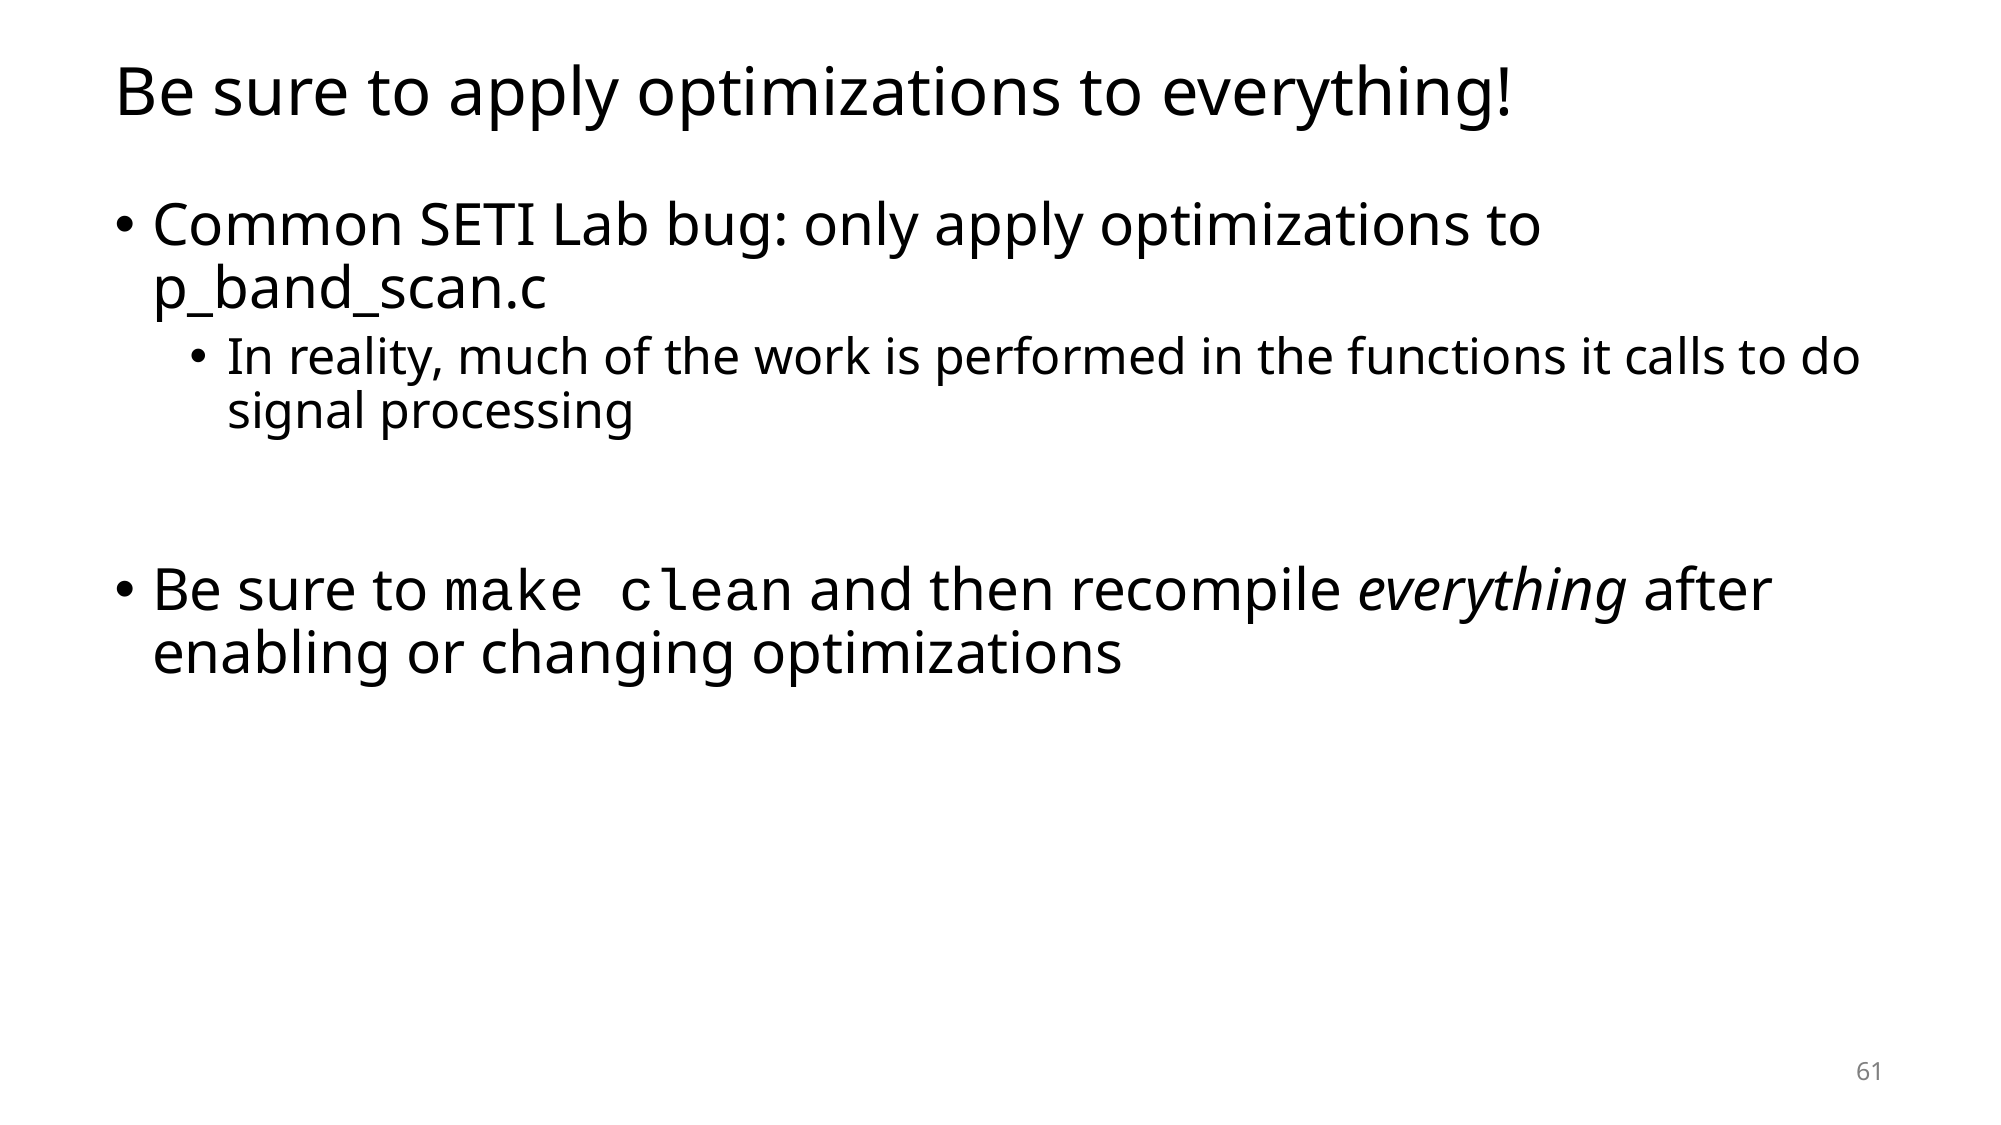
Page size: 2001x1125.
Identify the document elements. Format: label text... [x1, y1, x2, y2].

slide_number 61 [1749, 1042, 1900, 1103]
title Be sure to apply optimizations to everything! [99, 37, 1900, 150]
list Common SETI Lab bug: only apply optimizations to p_band_scan.c In reality, much of the work is performed in the functions it calls to do signal processing Be sure to make clean and then recompile everything after enabling or changing optimizations [99, 187, 1900, 1013]
